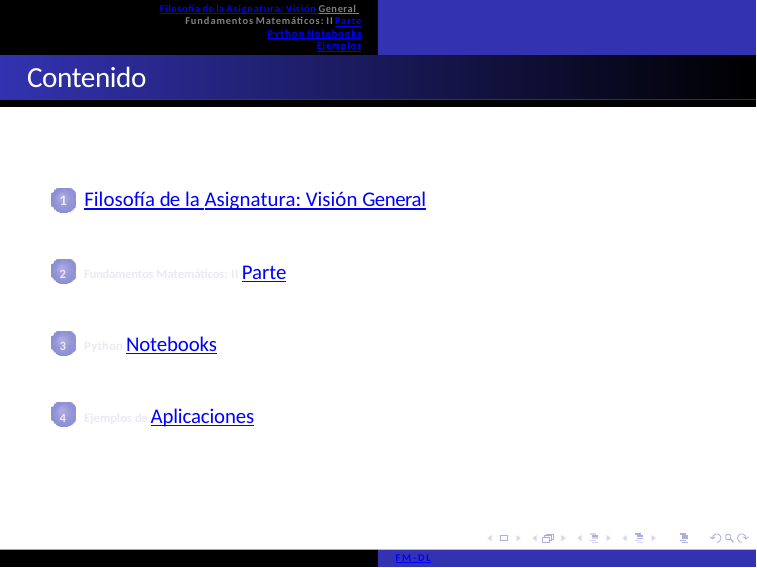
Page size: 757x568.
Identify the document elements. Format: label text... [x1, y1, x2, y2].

picture [51, 259, 76, 284]
text_box 2 Fundamentos Matemáticos: II Parte 3 Python Notebooks 4 Ejemplos de Aplicaciones [53, 255, 402, 428]
picture [51, 402, 76, 427]
text_box Filosofía de la Asignatura: Visión General [82, 184, 445, 212]
picture [51, 330, 76, 356]
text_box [0, 0, 757, 107]
picture [51, 188, 76, 213]
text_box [0, 549, 757, 568]
